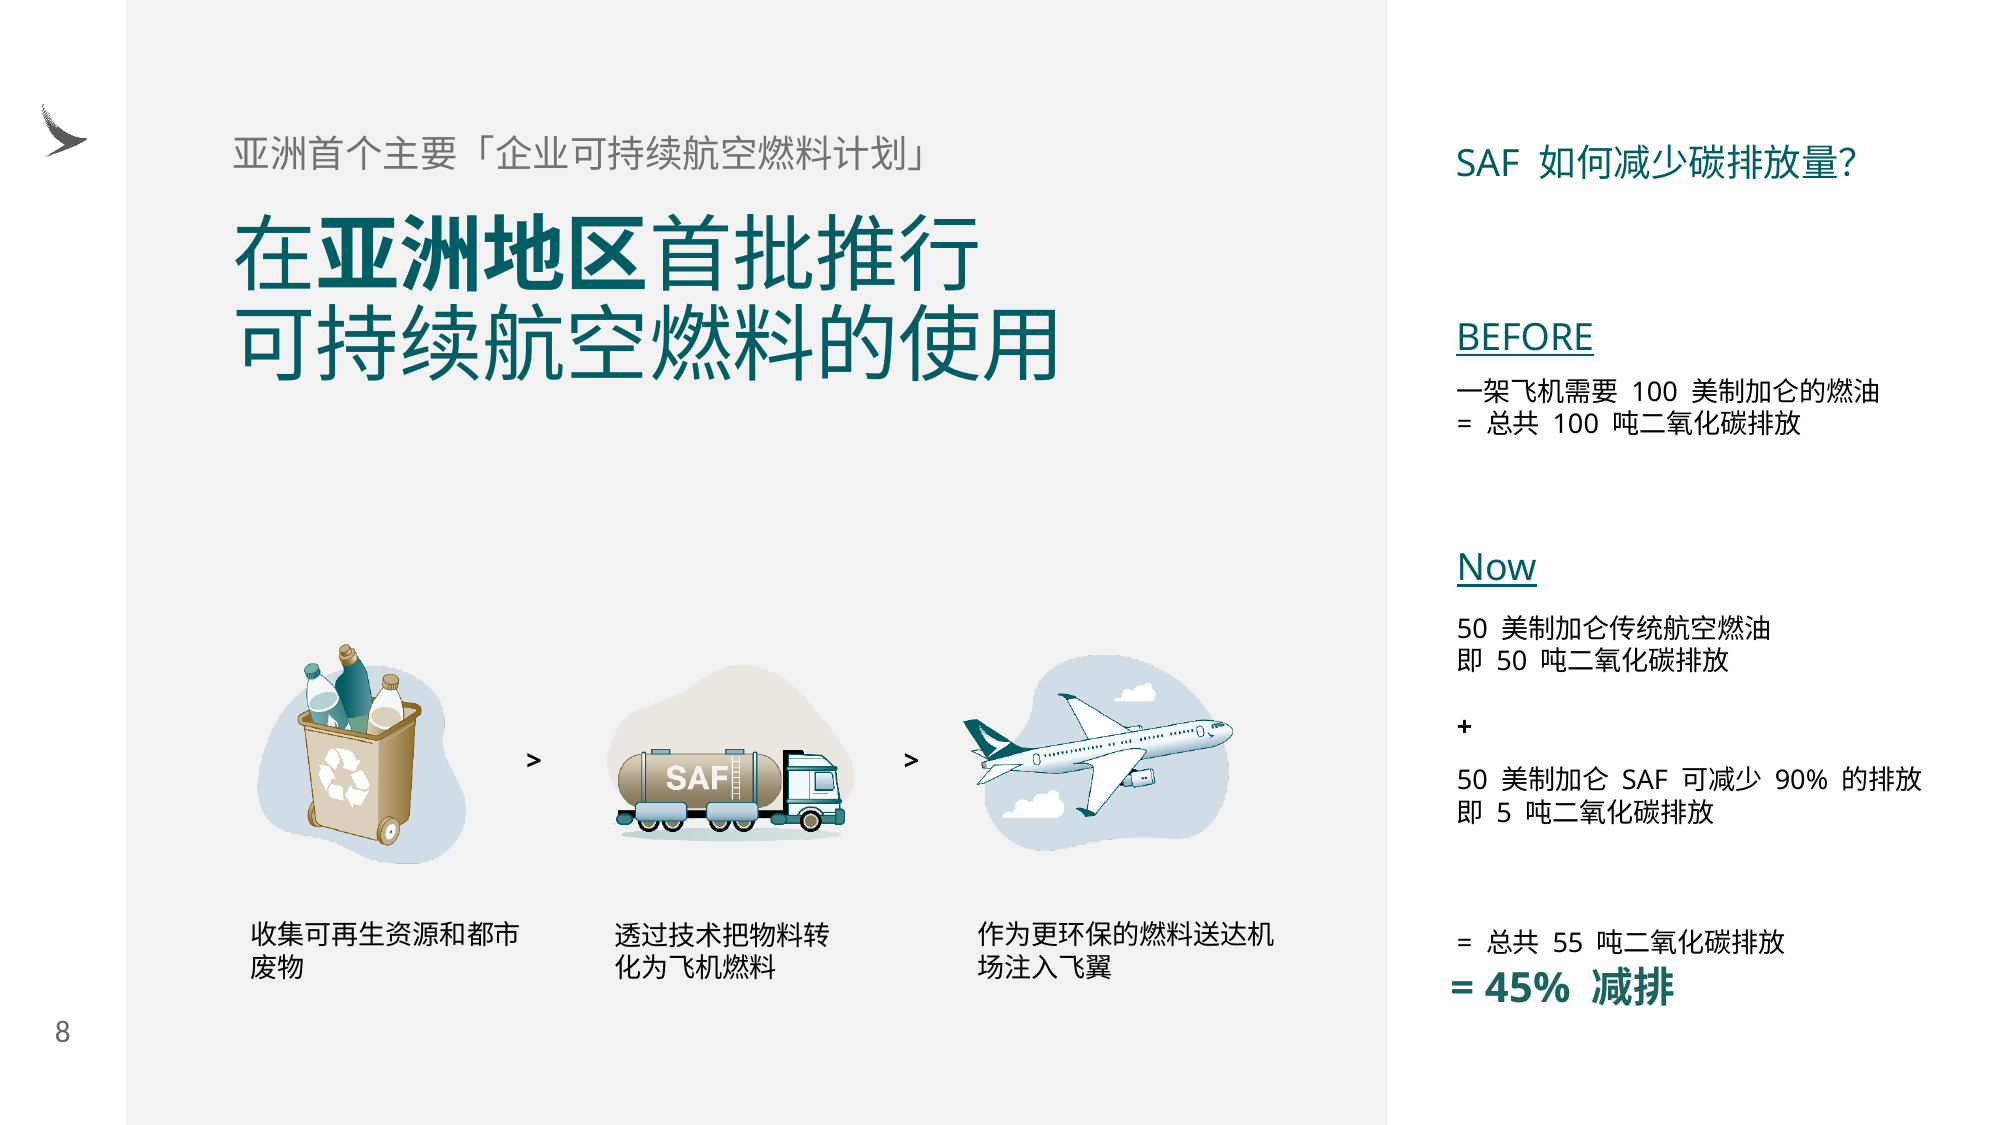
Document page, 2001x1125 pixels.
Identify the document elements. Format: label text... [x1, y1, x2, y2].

picture [217, 603, 518, 905]
picture [32, 99, 94, 160]
text_box > [518, 735, 561, 783]
text_box Now [1439, 543, 1554, 589]
text_box BEFORE [1441, 313, 1610, 359]
text_box 50 美制加仑传统航空燃油 即 50 吨二氧化碳排放 [1442, 603, 1952, 684]
text_box 透过技术把物料转化为飞机燃料 [599, 911, 870, 991]
text_box 亚洲首个主要「企业可持续航空燃料计划」 [232, 130, 1068, 176]
text_box = 45% 减排 [1435, 953, 1690, 1019]
text_box + [1442, 702, 1492, 750]
text_box 收集可再生资源和都市废物 [236, 910, 544, 991]
slide_number 8 [28, 1001, 98, 1058]
text_box 作为更环保的燃料送达机场注入飞翼 [962, 910, 1295, 991]
text_box 在亚洲地区首批推行 可持续航空燃料的使用 [232, 212, 1226, 531]
picture [945, 595, 1265, 915]
text_box 一架飞机需要 100 美制加仑的燃油 = 总共 100 吨二氧化碳排放 [1442, 366, 1949, 447]
text_box > [889, 735, 939, 783]
text_box SAF 如何减少碳排放量？ [1441, 131, 1913, 192]
text_box [1387, 0, 2000, 1125]
picture [572, 608, 875, 911]
text_box 50 美制加仑 SAF 可减少 90% 的排放 即 5 吨二氧化碳排放 = 总共 55 吨二氧化碳排放 [1442, 755, 1949, 998]
